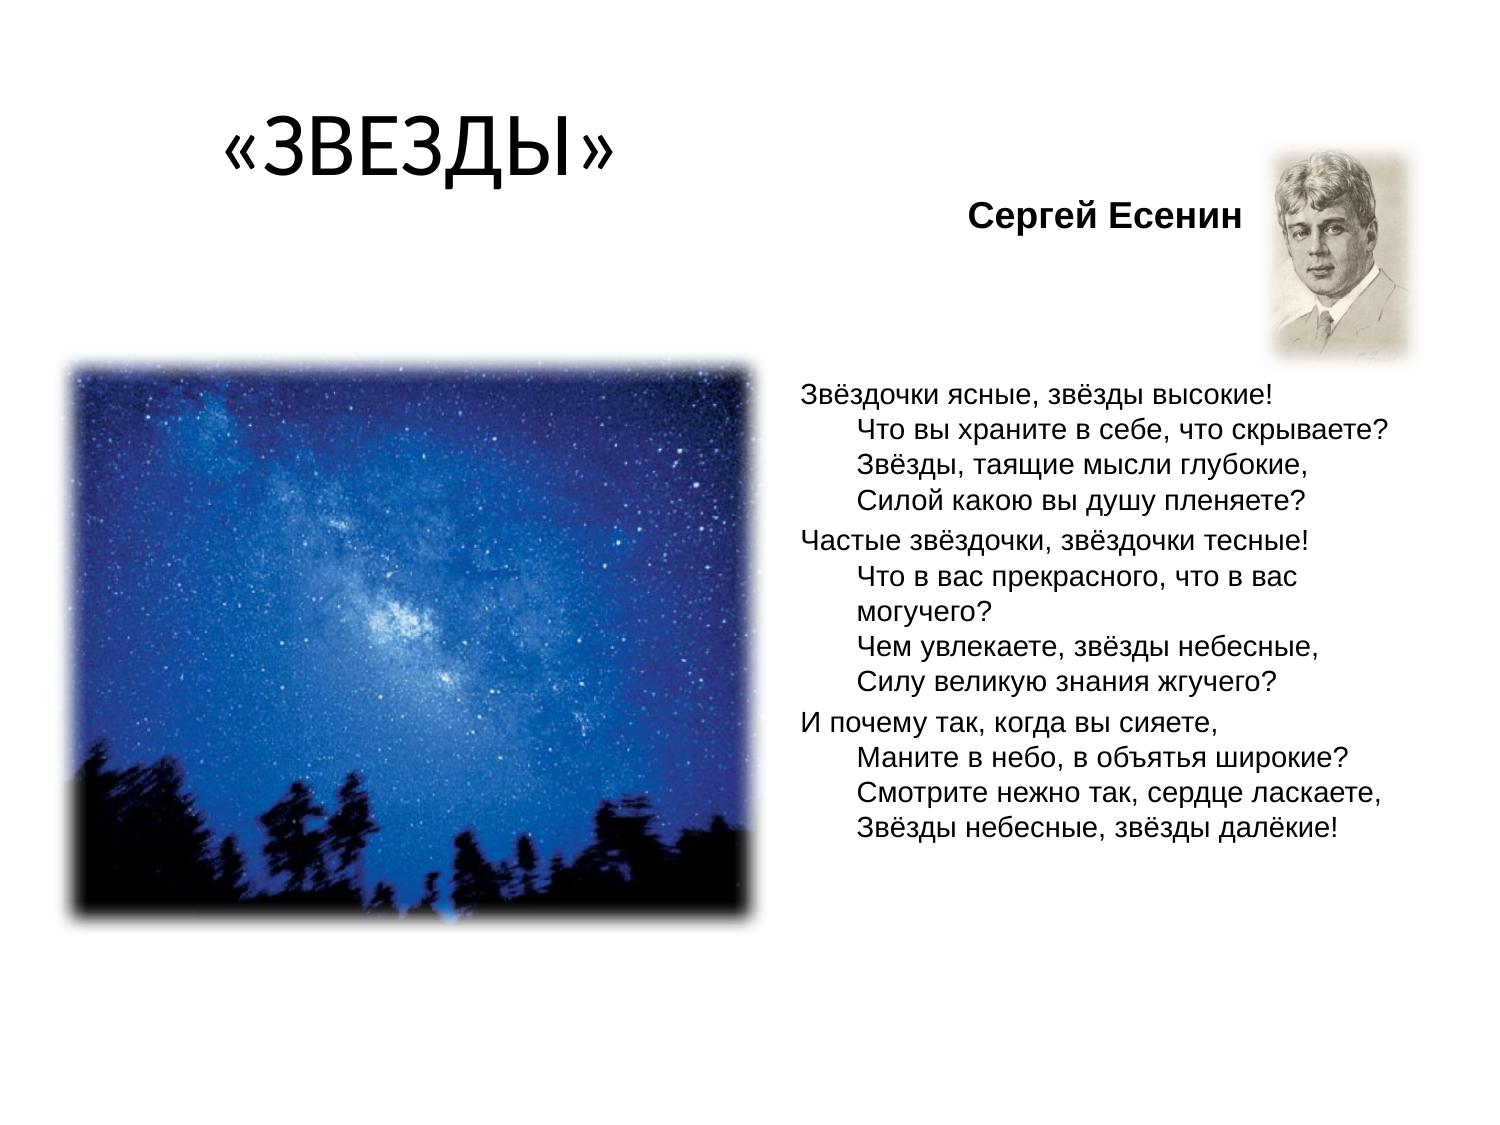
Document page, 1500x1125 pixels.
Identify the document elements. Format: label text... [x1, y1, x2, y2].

list Сергей Есенин Звёздочки ясные, звёзды высокие! Что вы храните в себе, что скрываете? Звёзды, таящие мысли глубокие, Силой какою вы душу пленяете? Частые звёздочки, звёздочки тесные! Что в вас прекрасного, что в вас могучего? Чем увлекаете, звёзды небесные, Силу великую знания жгучего? И почему так, когда вы сияете, Маните в небо, в объятья широкие? Смотрите нежно так, сердце ласкаете, Звёзды небесные, звёзды далёкие! [785, 78, 1437, 975]
title «ЗВЕЗДЫ» [75, 45, 762, 233]
picture [1257, 136, 1426, 374]
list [52, 349, 768, 936]
